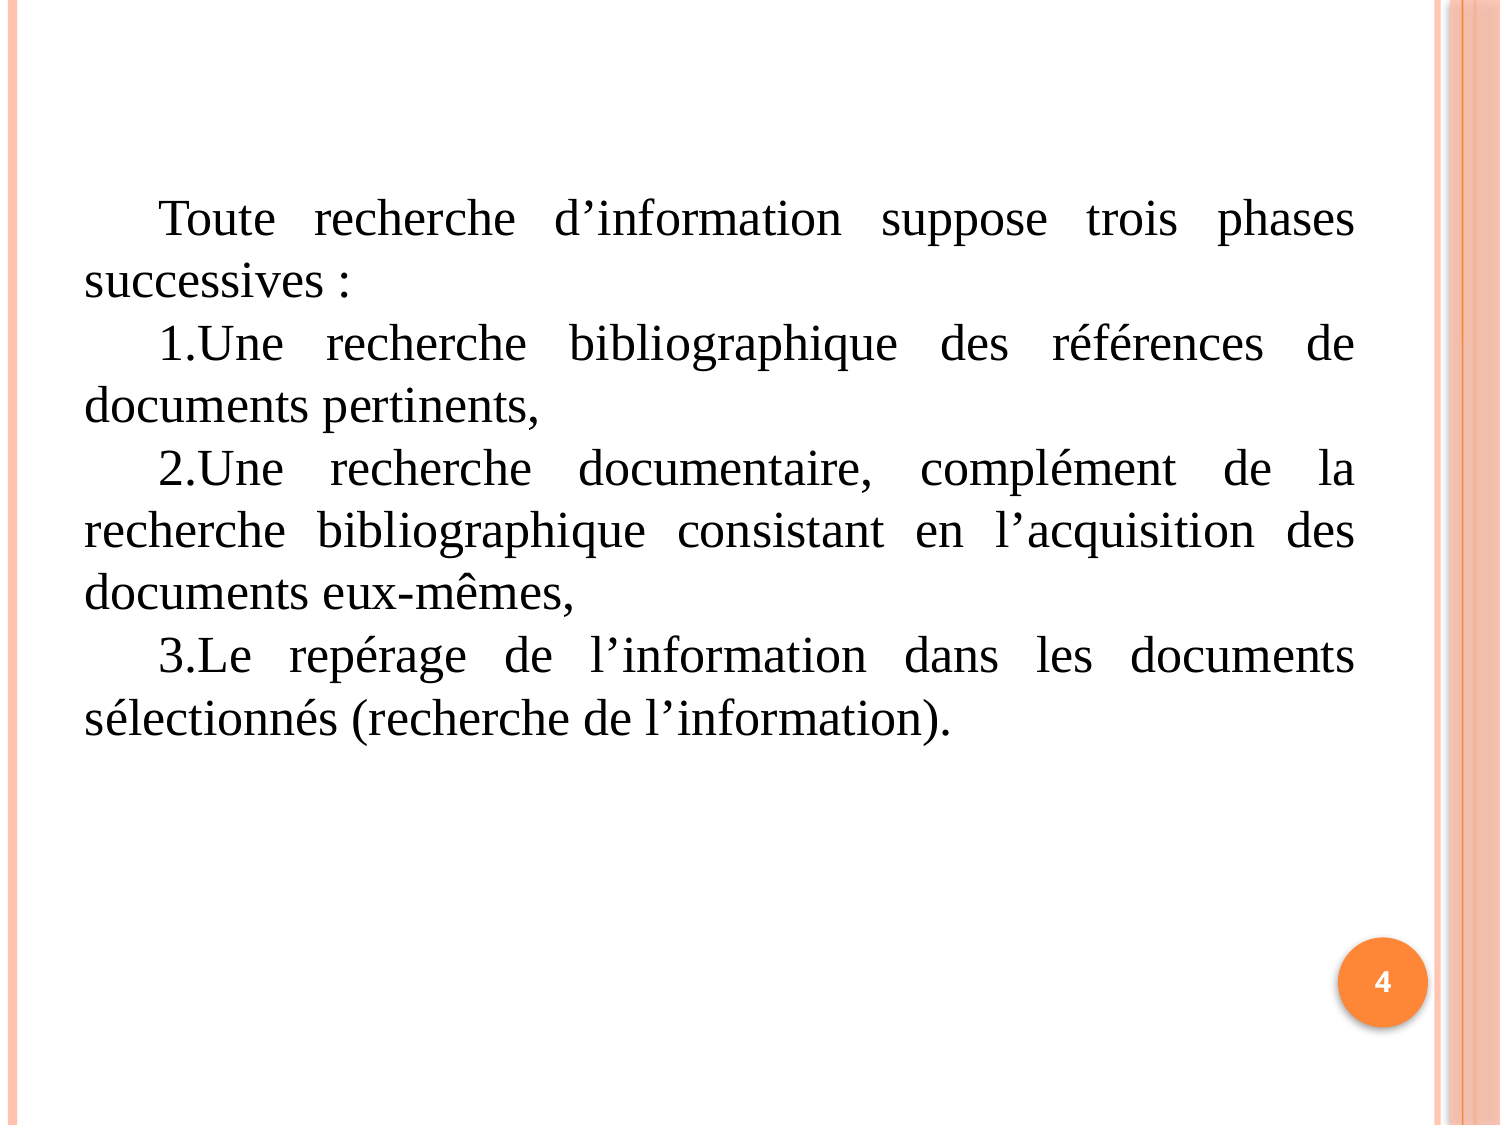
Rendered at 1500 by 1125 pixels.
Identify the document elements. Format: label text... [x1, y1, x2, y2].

slide_number 4 [1333, 940, 1434, 1027]
text_box Toute recherche d’information suppose trois phases successives : Une recherche bibliographique des références de documents pertinents, Une recherche documentaire, complément de la recherche bibliographique consistant en l’acquisition des documents eux-mêmes, Le repérage de l’information dans les documents sélectionnés (recherche de l’information). [70, 175, 1372, 753]
